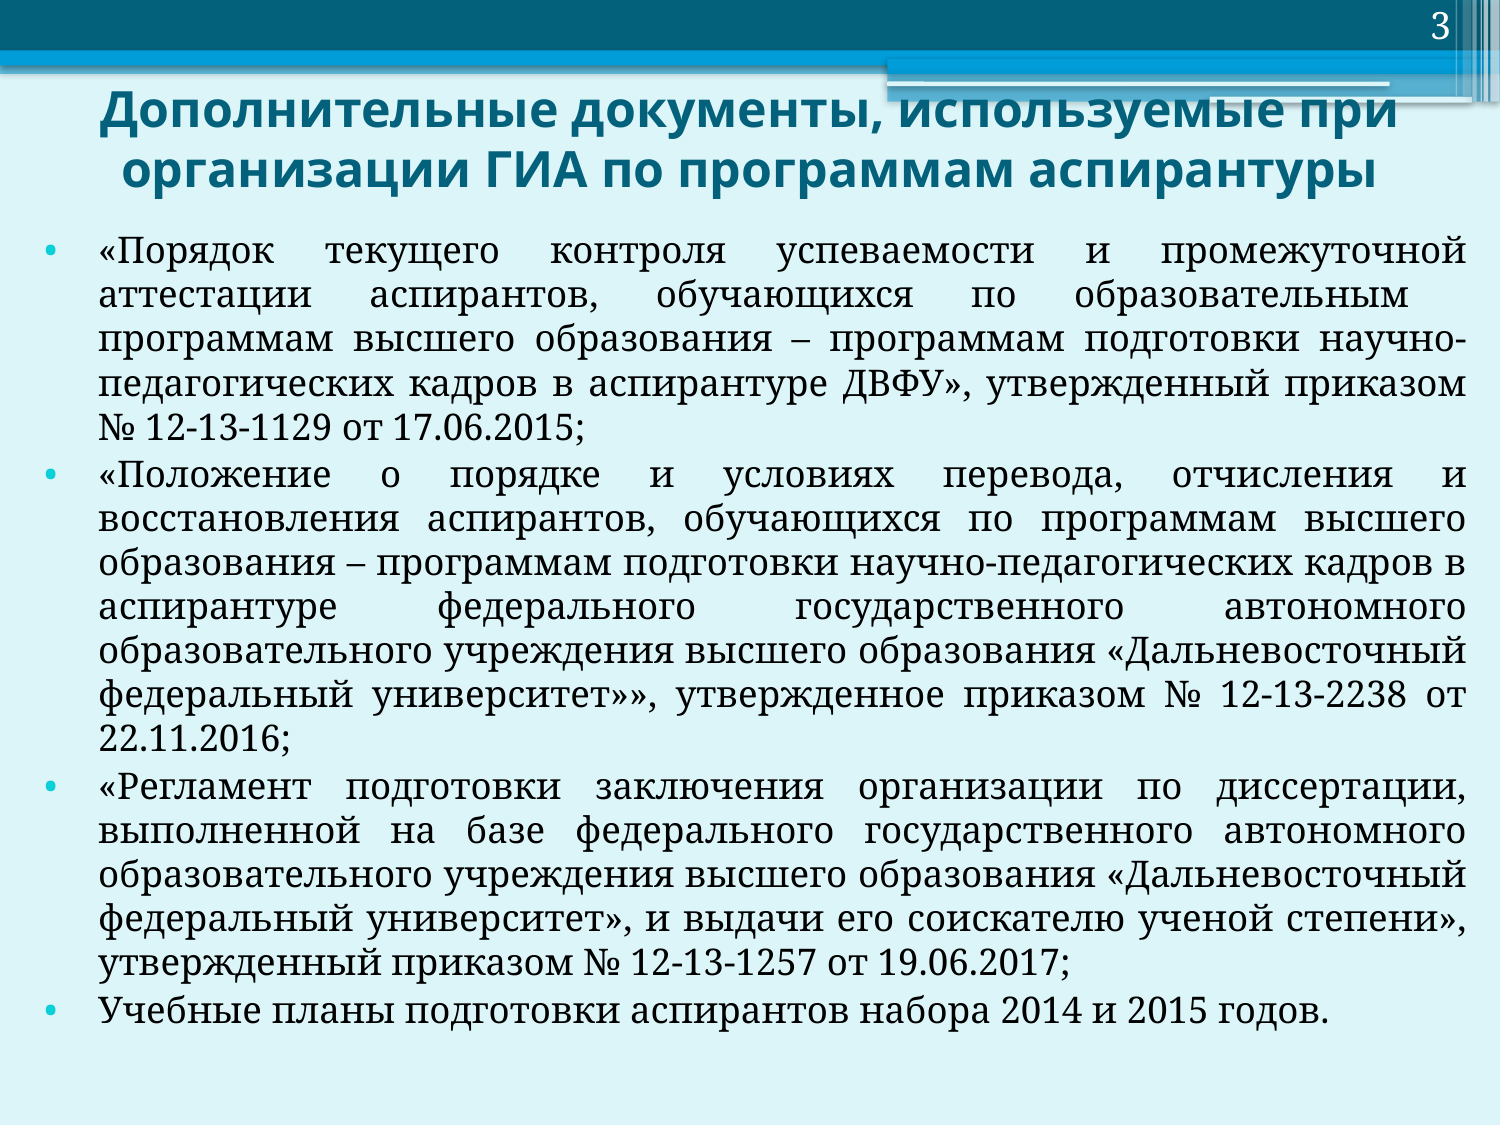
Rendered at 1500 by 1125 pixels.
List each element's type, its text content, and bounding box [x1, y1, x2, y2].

list «Порядок текущего контроля успеваемости и промежуточной аттестации аспирантов, обучающихся по образовательным программам высшего образования – программам подготовки научно-педагогических кадров в аспирантуре ДВФУ», утвержденный приказом № 12-13-1129 от 17.06.2015; «Положение о порядке и условиях перевода, отчисления и восстановления аспирантов, обучающихся по программам высшего образования – программам подготовки научно-педагогических кадров в аспирантуре федерального государственного автономного образовательного учреждения высшего образования «Дальневосточный федеральный университет»», утвержденное приказом № 12-13-2238 от 22.11.2016; «Регламент подготовки заключения организации по диссертации, выполненной на базе федерального государственного автономного образовательного учреждения высшего образования «Дальневосточный федеральный университет», и выдачи его соискателю ученой степени», утвержденный приказом № 12-13-1257 от 19.06.2017; Учебные планы подготовки аспирантов набора 2014 и 2015 годов. [29, 219, 1483, 1079]
title Дополнительные документы, используемые при организации ГИА по программам аспирантуры [75, 78, 1425, 197]
slide_number 3 [1341, 0, 1466, 61]
